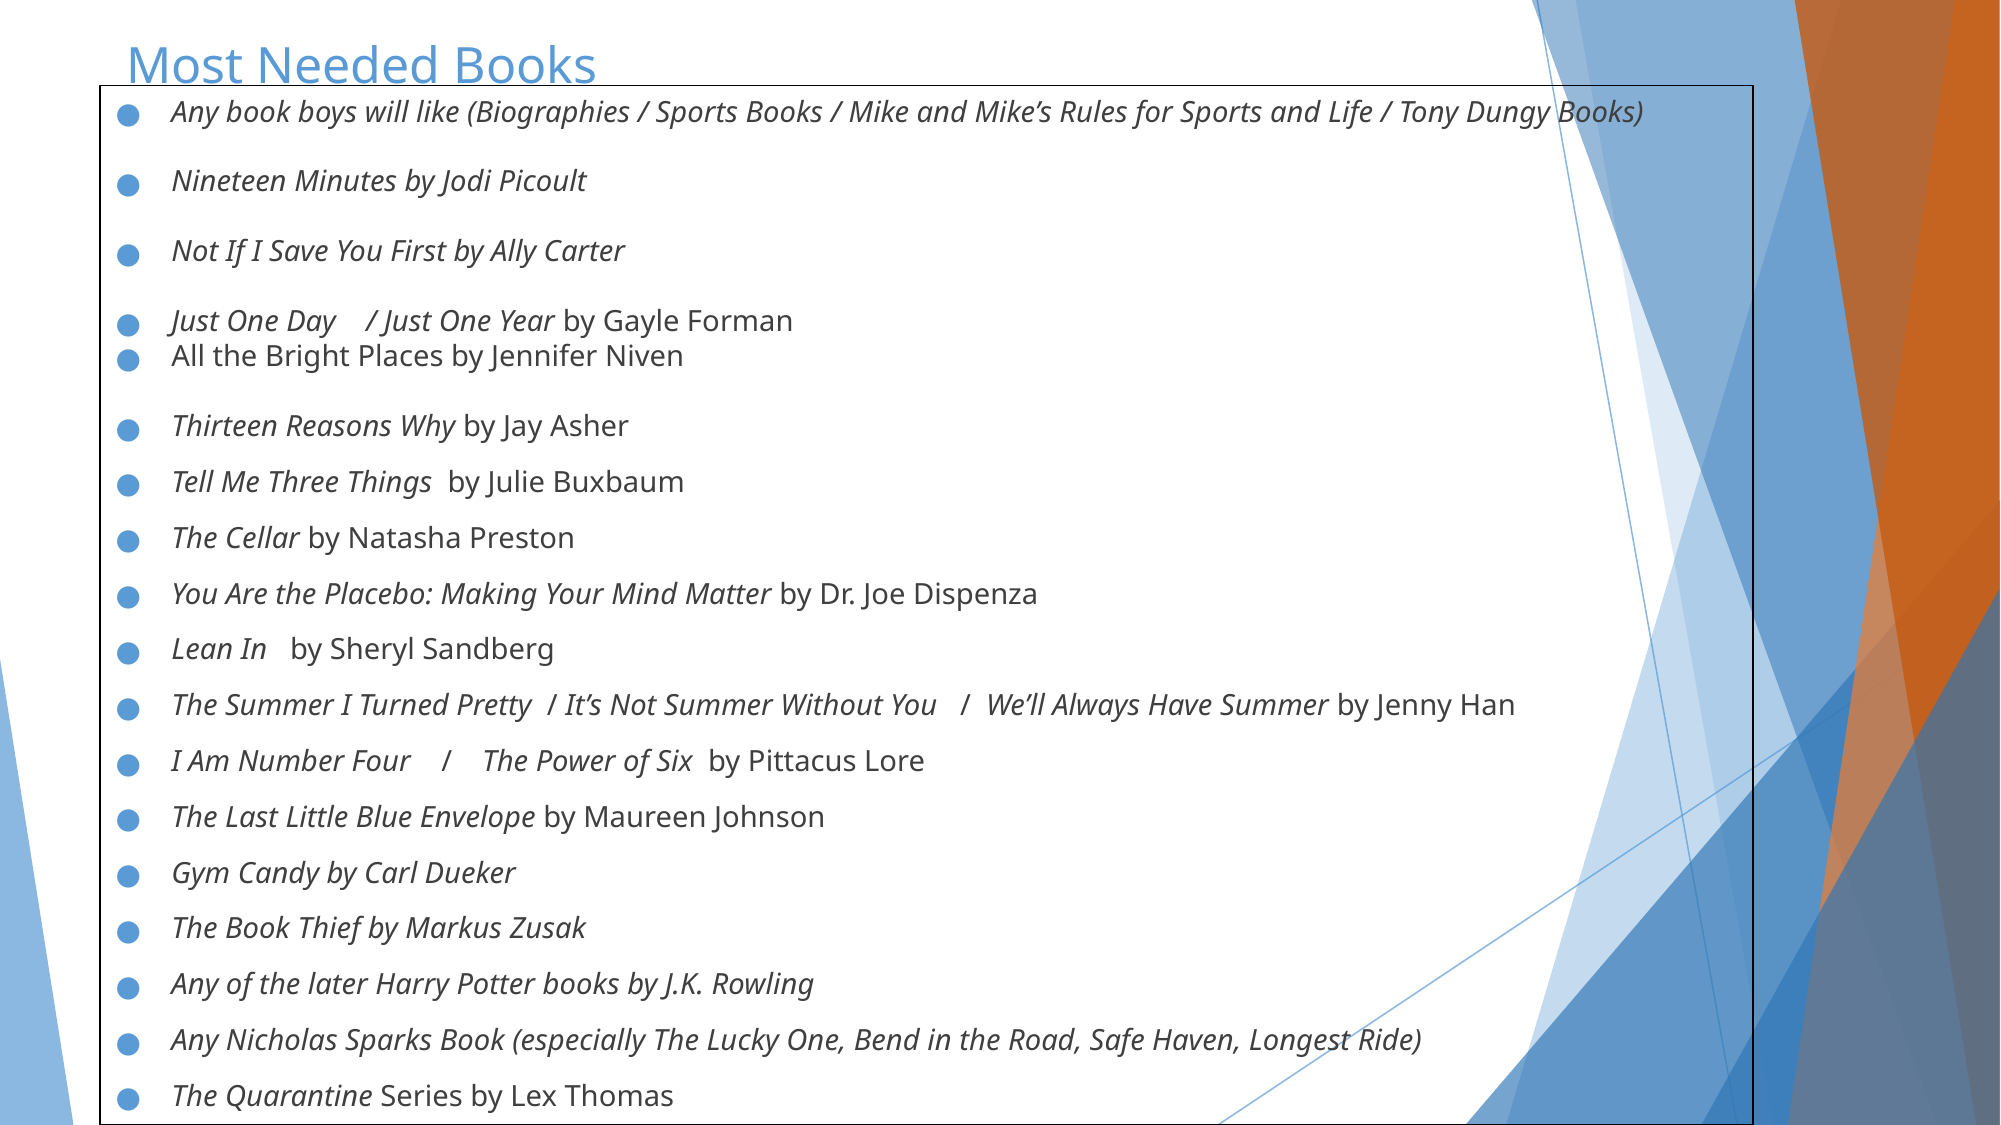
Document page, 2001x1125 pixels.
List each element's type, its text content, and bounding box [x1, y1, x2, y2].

list Any book boys will like (Biographies / Sports Books / Mike and Mike’s Rules for Sports and Life / Tony Dungy Books) Nineteen Minutes by Jodi Picoult Not If I Save You First by Ally Carter Just One Day / Just One Year by Gayle Forman All the Bright Places by Jennifer Niven Thirteen Reasons Why by Jay Asher Tell Me Three Things by Julie Buxbaum The Cellar by Natasha Preston You Are the Placebo: Making Your Mind Matter by Dr. Joe Dispenza Lean In by Sheryl Sandberg The Summer I Turned Pretty / It’s Not Summer Without You / We’ll Always Have Summer by Jenny Han I Am Number Four / The Power of Six by Pittacus Lore The Last Little Blue Envelope by Maureen Johnson Gym Candy by Carl Dueker The Book Thief by Markus Zusak Any of the later Harry Potter books by J.K. Rowling Any Nicholas Sparks Book (especially The Lucky One, Bend in the Road, Safe Haven, Longest Ride) The Quarantine Series by Lex Thomas [100, 85, 1754, 1125]
title Most Needed Books [111, 26, 1522, 85]
